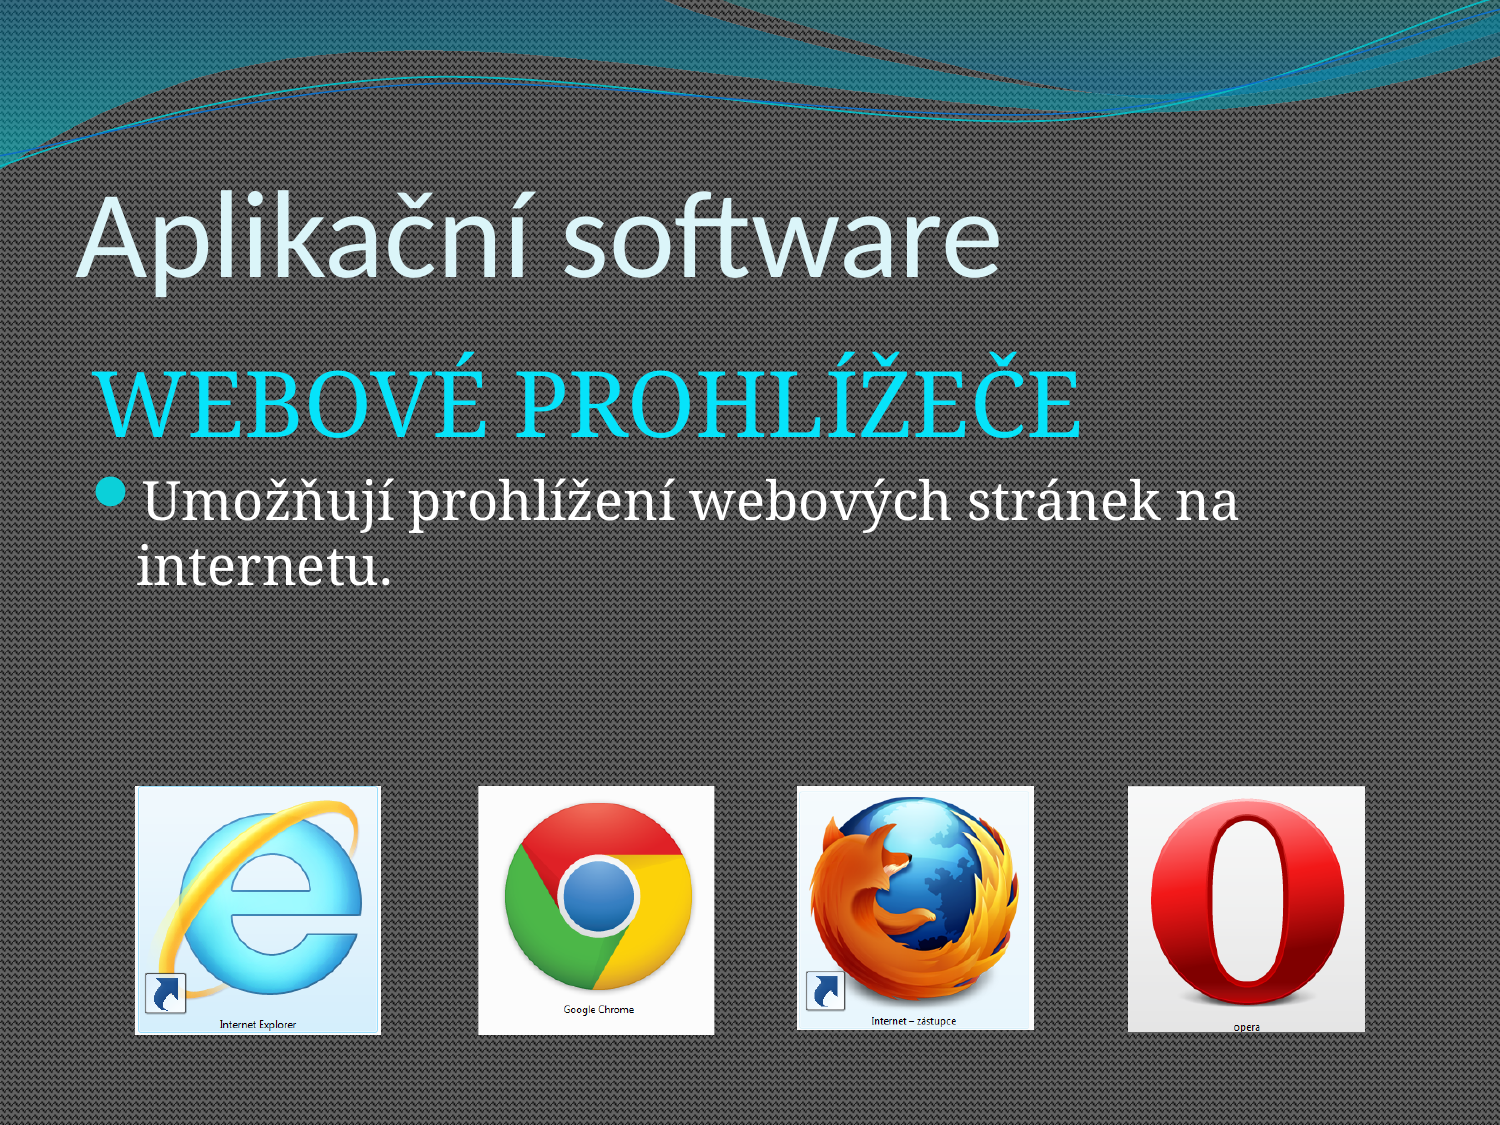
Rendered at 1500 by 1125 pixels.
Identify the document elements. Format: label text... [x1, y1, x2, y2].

picture [796, 786, 1034, 1031]
text_box WEBOVÉ PROHLÍŽEČE Umožňují prohlížení webových stránek na internetu. [76, 338, 1471, 815]
picture [135, 786, 381, 1036]
title Aplikační software [75, 115, 1438, 303]
picture [1127, 786, 1365, 1032]
picture [477, 786, 715, 1036]
